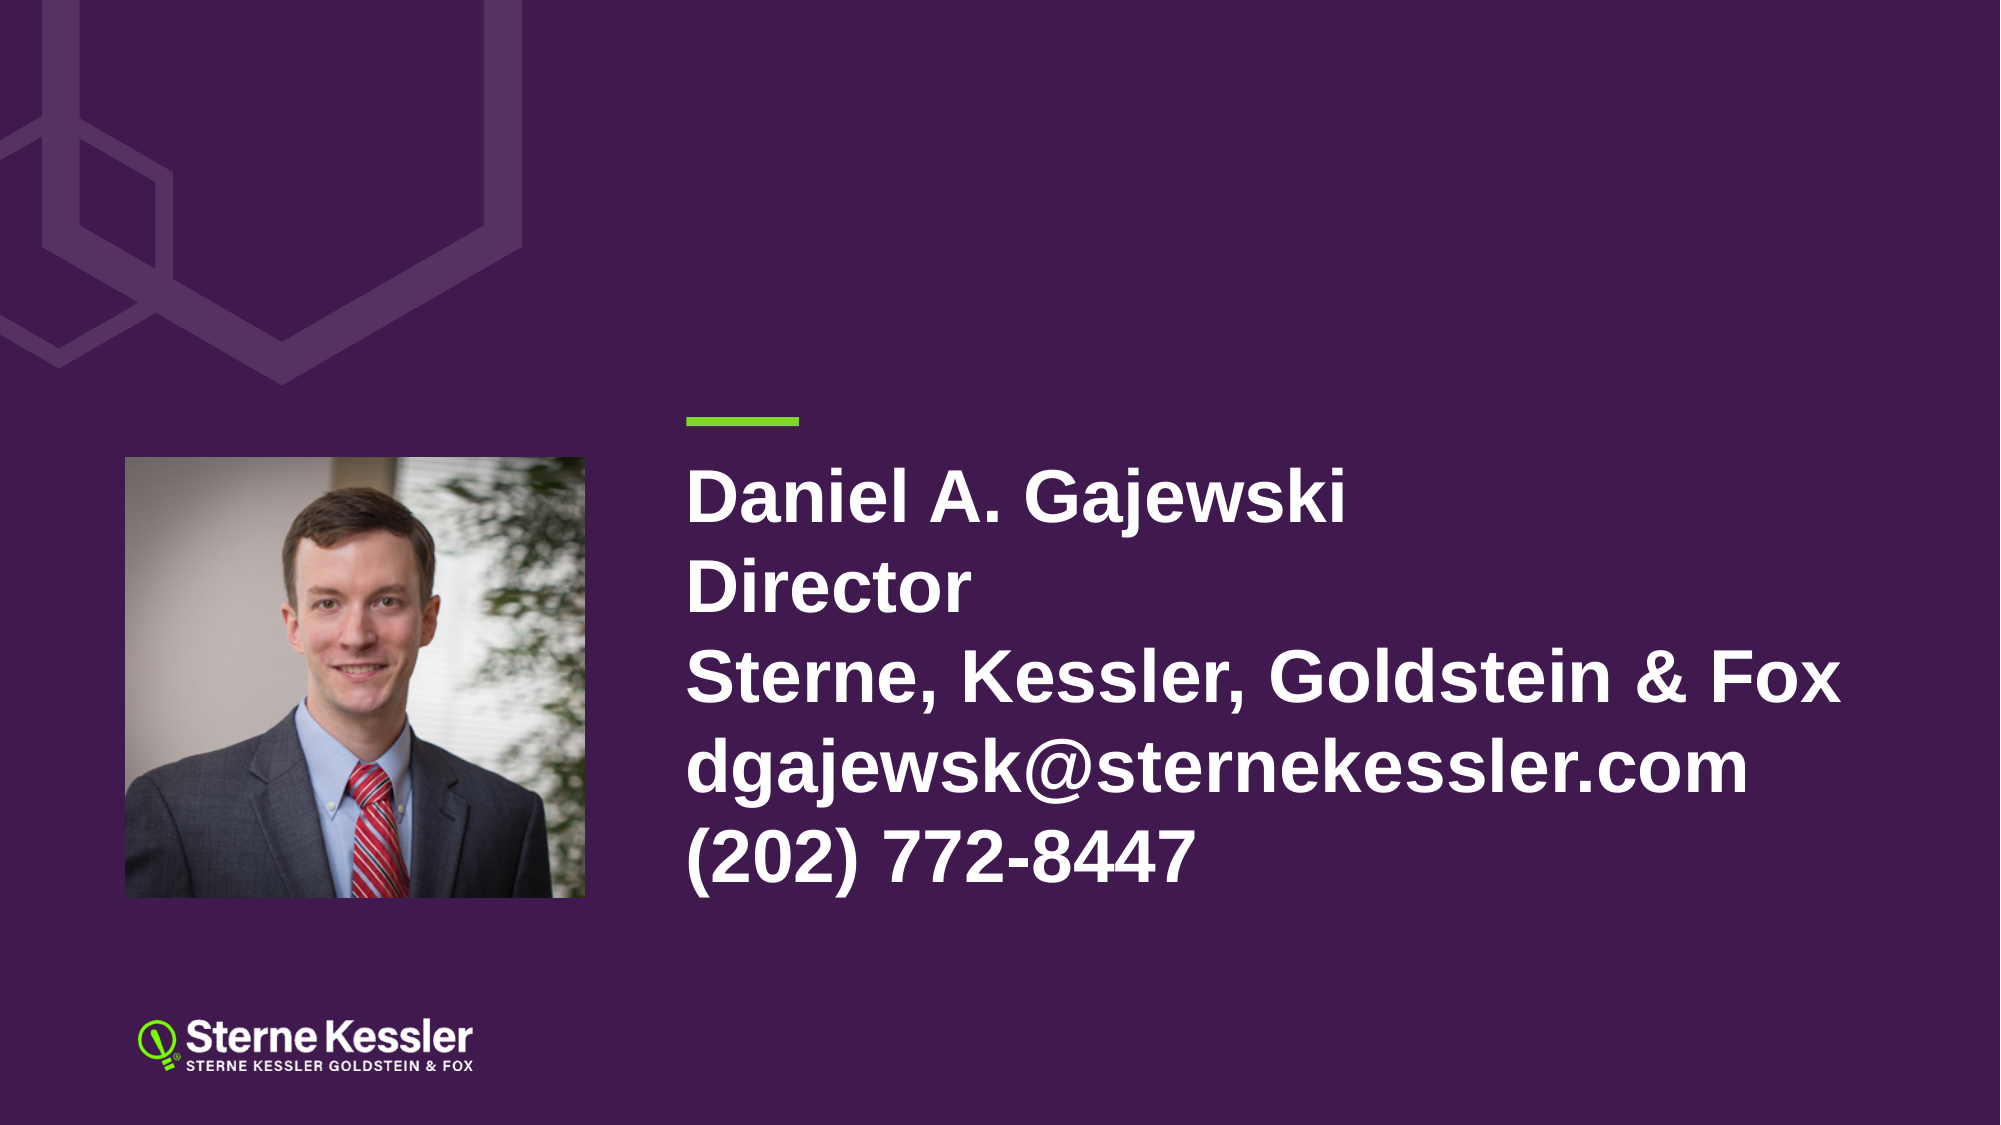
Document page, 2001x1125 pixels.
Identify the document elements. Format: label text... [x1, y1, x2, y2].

picture [138, 1018, 473, 1071]
title Daniel A. Gajewski Director Sterne, Kessler, Goldstein & Fox dgajewsk@sternekessler.com (202) 772-8447 [670, 439, 1878, 905]
picture [124, 457, 585, 898]
